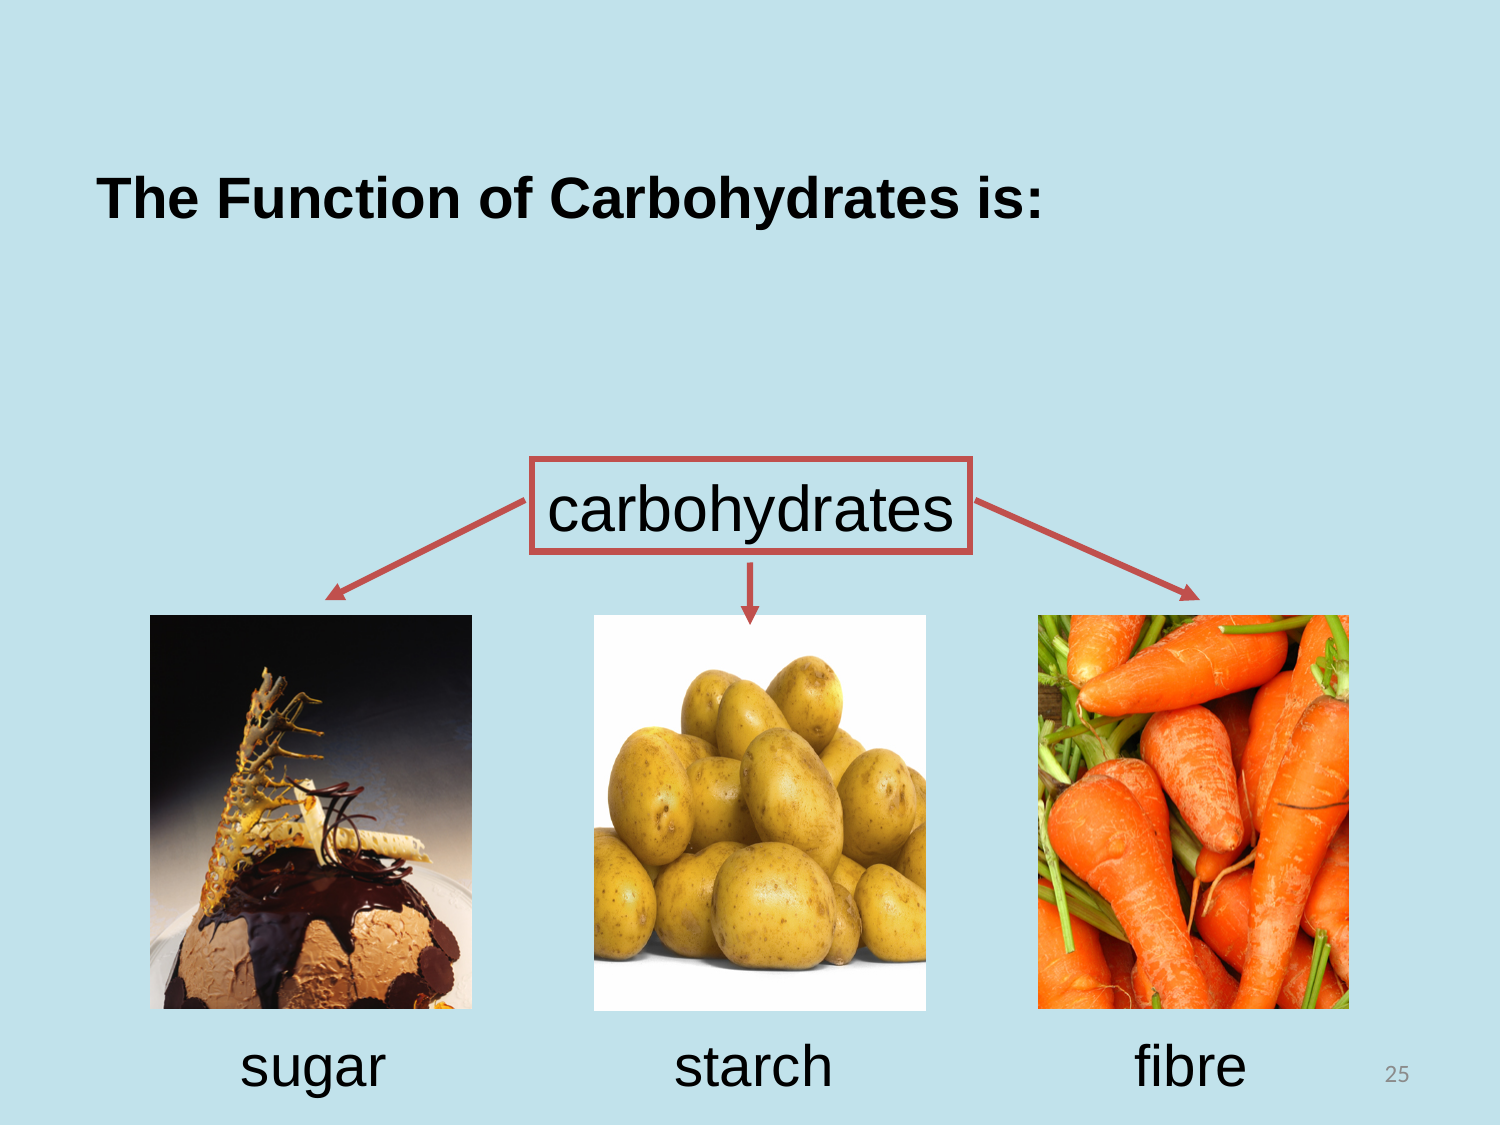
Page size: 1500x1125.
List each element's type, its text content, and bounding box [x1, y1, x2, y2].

text_box [324, 499, 526, 601]
picture [149, 615, 472, 1009]
text_box fibre [1034, 1021, 1350, 1106]
picture [1037, 615, 1350, 1009]
picture [593, 615, 927, 1011]
text_box carbohydrates [532, 459, 970, 552]
text_box [974, 499, 1201, 601]
slide_number 25 [1074, 1042, 1425, 1103]
text_box starch [596, 1021, 912, 1106]
text_box sugar [156, 1021, 472, 1106]
text_box The Function of Carbohydrates is: [82, 152, 1344, 238]
